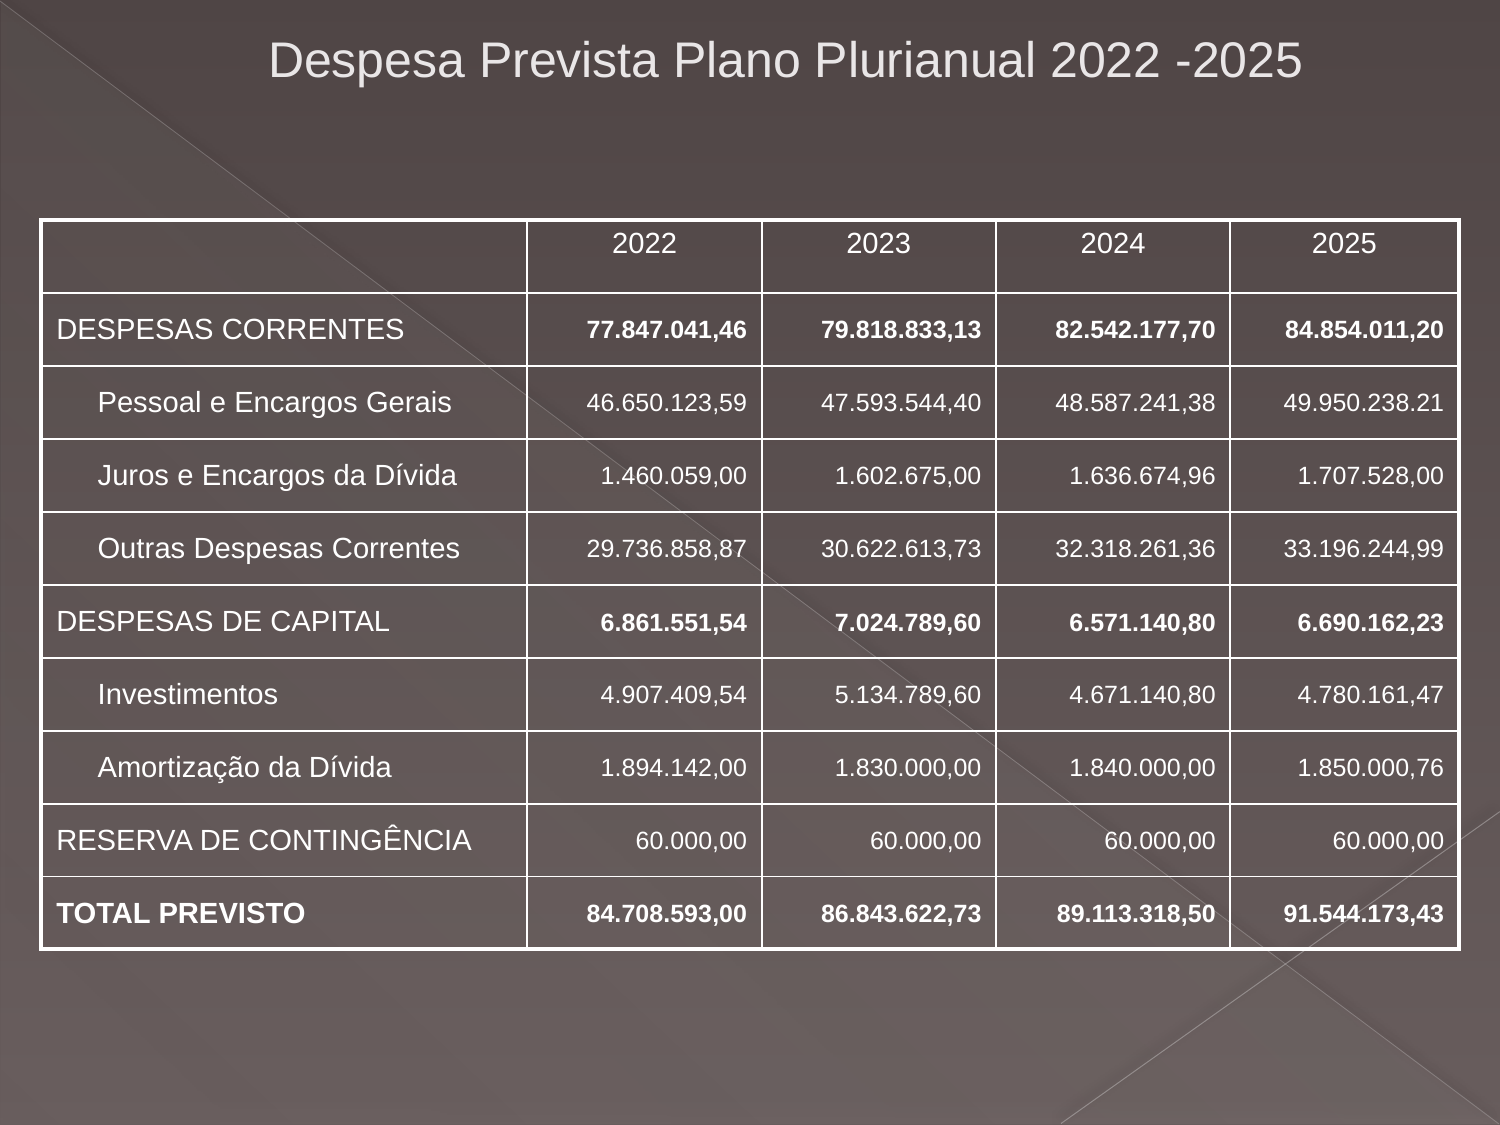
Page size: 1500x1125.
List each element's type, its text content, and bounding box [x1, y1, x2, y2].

table_cell Amortização da Dívida [43, 732, 526, 803]
table_cell 60.000,00 [763, 805, 995, 876]
table_cell DESPESAS CORRENTES [43, 294, 526, 365]
table_cell 33.196.244,99 [1231, 513, 1457, 584]
table_cell TOTAL PREVISTO [43, 877, 526, 947]
table_cell 47.593.544,40 [763, 367, 995, 438]
table_cell 32.318.261,36 [997, 513, 1229, 584]
title Despesa Prevista Plano Plurianual 2022 -2025 [35, 19, 1471, 156]
table_cell 4.907.409,54 [528, 659, 761, 730]
table_cell 79.818.833,13 [763, 294, 995, 365]
table_cell 7.024.789,60 [763, 586, 995, 657]
table_cell 6.571.140,80 [997, 586, 1229, 657]
table_cell 86.843.622,73 [763, 877, 995, 947]
table_cell 60.000,00 [528, 805, 761, 876]
table_cell 30.622.613,73 [763, 513, 995, 584]
table_header [43, 222, 526, 292]
table_cell 29.736.858,87 [528, 513, 761, 584]
table_header 2025 [1231, 222, 1457, 292]
table_cell 84.708.593,00 [528, 877, 761, 947]
table_cell 1.707.528,00 [1231, 440, 1457, 511]
table_header 2022 [528, 222, 761, 292]
table_cell 91.544.173,43 [1231, 877, 1457, 947]
table_header 2023 [763, 222, 995, 292]
table_cell Juros e Encargos da Dívida [43, 440, 526, 511]
table_cell Investimentos [43, 659, 526, 730]
table_header 2024 [997, 222, 1229, 292]
table_cell 1.636.674,96 [997, 440, 1229, 511]
table_cell DESPESAS DE CAPITAL [43, 586, 526, 657]
table_cell 4.671.140,80 [997, 659, 1229, 730]
table_cell 60.000,00 [997, 805, 1229, 876]
table_cell 77.847.041,46 [528, 294, 761, 365]
table_cell RESERVA DE CONTINGÊNCIA [43, 805, 526, 876]
table_cell 1.894.142,00 [528, 732, 761, 803]
table_cell Pessoal e Encargos Gerais [43, 367, 526, 438]
table_cell 84.854.011,20 [1231, 294, 1457, 365]
table_cell 4.780.161,47 [1231, 659, 1457, 730]
table_cell 6.690.162,23 [1231, 586, 1457, 657]
table_cell 82.542.177,70 [997, 294, 1229, 365]
table_cell 60.000,00 [1231, 805, 1457, 876]
table_cell 5.134.789,60 [763, 659, 995, 730]
table_cell 89.113.318,50 [997, 877, 1229, 947]
table_cell 6.861.551,54 [528, 586, 761, 657]
table_cell 46.650.123,59 [528, 367, 761, 438]
table_cell 48.587.241,38 [997, 367, 1229, 438]
table_cell 1.830.000,00 [763, 732, 995, 803]
list [29, 267, 737, 1035]
table_cell 49.950.238.21 [1231, 367, 1457, 438]
table_cell 1.850.000,76 [1231, 732, 1457, 803]
table_cell Outras Despesas Correntes [43, 513, 526, 584]
table_cell 1.840.000,00 [997, 732, 1229, 803]
table_cell 1.602.675,00 [763, 440, 995, 511]
table_cell 1.460.059,00 [528, 440, 761, 511]
